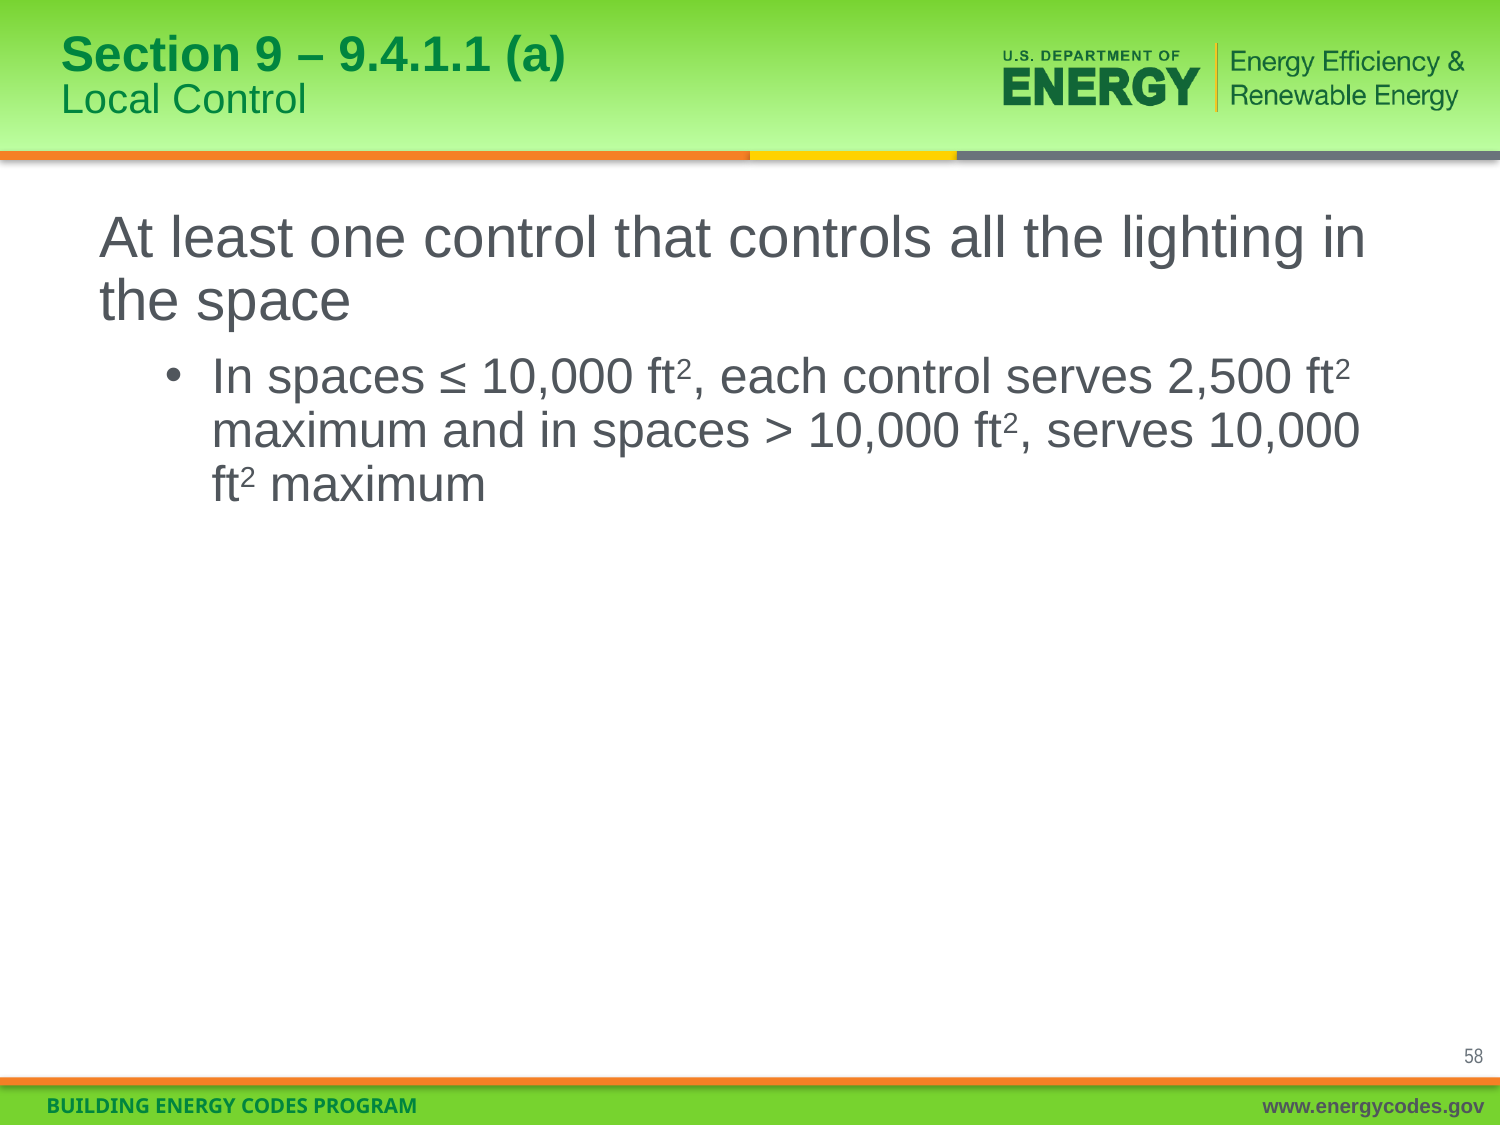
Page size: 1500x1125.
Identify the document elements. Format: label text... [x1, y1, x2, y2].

list At least one control that controls all the lighting in the space In spaces ≤ 10,000 ft2, each control serves 2,500 ft2 maximum and in spaces > 10,000 ft2, serves 10,000 ft2 maximum [74, 200, 1413, 1014]
title Section 9 – 9.4.1.1 (a) Local Control [45, 2, 1467, 153]
